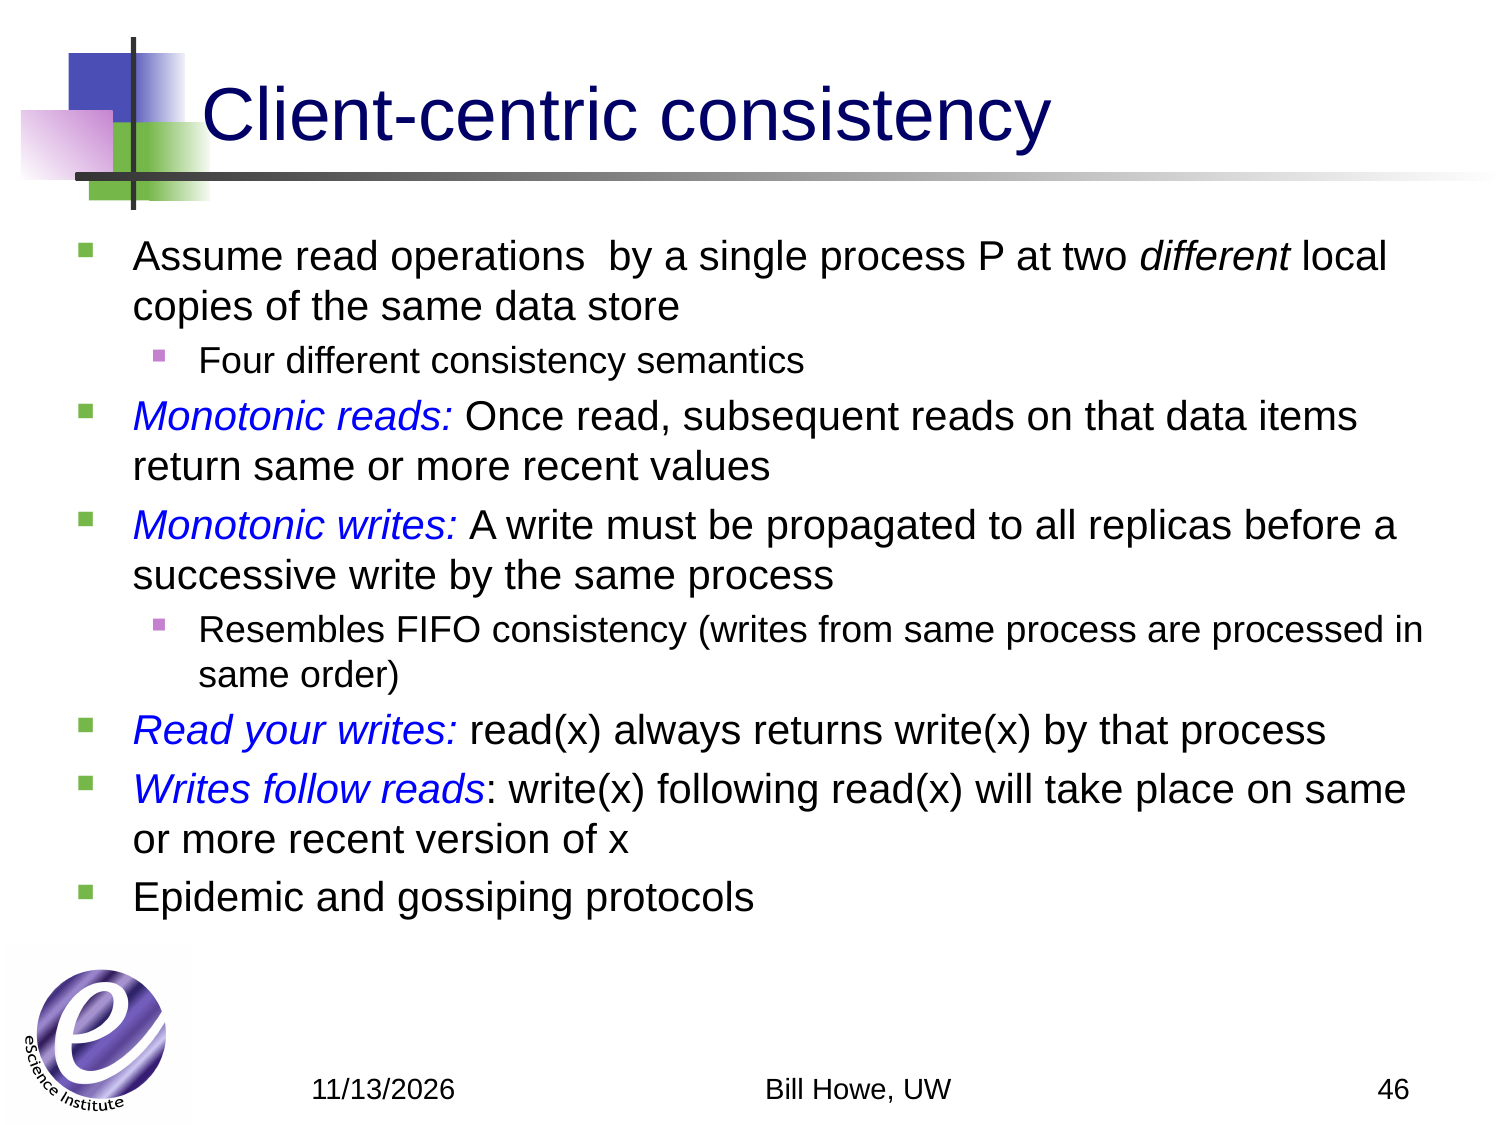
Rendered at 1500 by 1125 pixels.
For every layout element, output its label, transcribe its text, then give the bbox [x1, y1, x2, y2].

picture [6, 945, 192, 1125]
list Assume read operations by a single process P at two different local copies of the same data store Four different consistency semantics Monotonic reads: Once read, subsequent reads on that data items return same or more recent values Monotonic writes: A write must be propagated to all replicas before a successive write by the same process Resembles FIFO consistency (writes from same process are processed in same order) Read your writes: read(x) always returns write(x) by that process Writes follow reads: write(x) following read(x) will take place on same or more recent version of x Epidemic and gossiping protocols [61, 220, 1447, 1002]
slide_number 46 [1112, 1037, 1425, 1113]
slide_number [296, 1038, 609, 1113]
title Client-centric consistency [186, 52, 1466, 163]
footer Bill Howe, UW [620, 1037, 1096, 1113]
